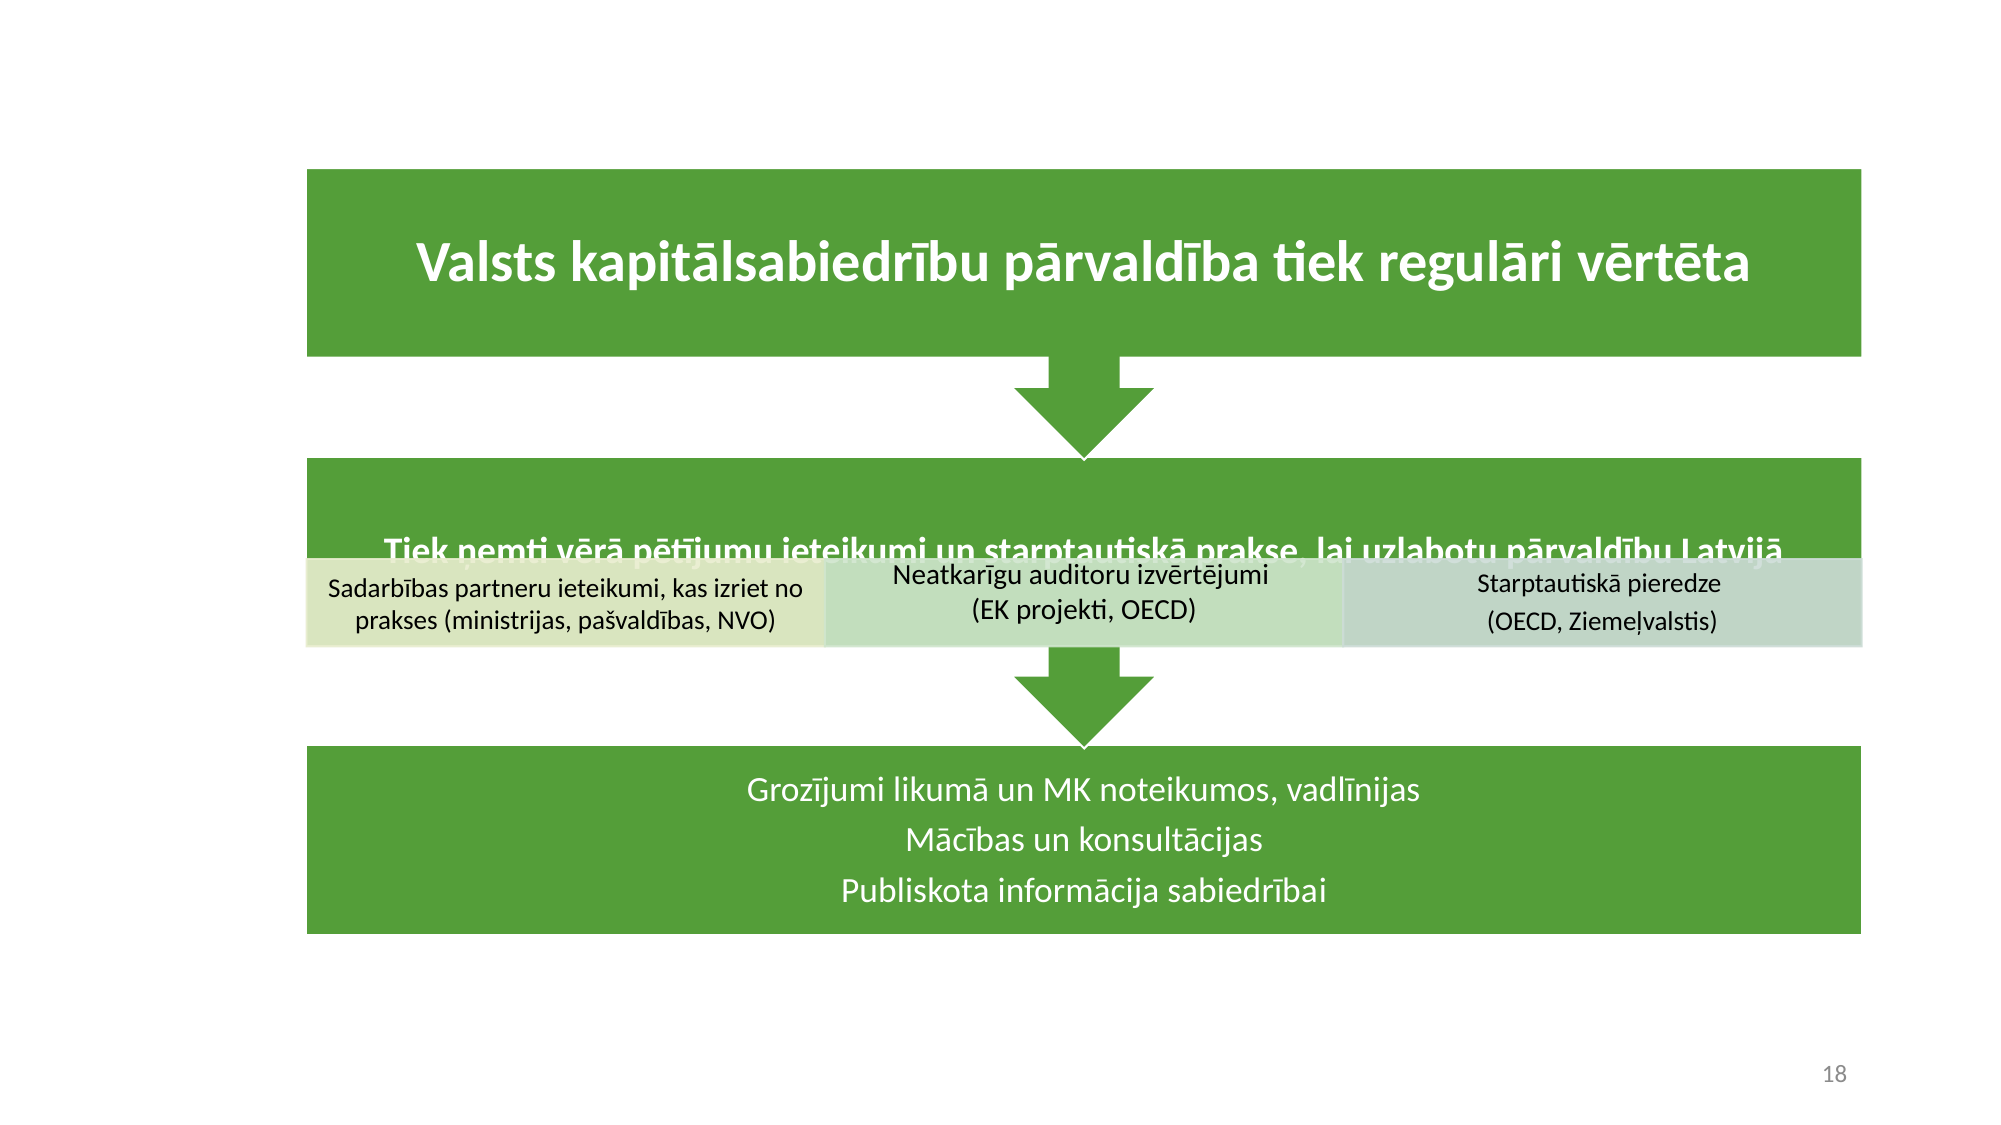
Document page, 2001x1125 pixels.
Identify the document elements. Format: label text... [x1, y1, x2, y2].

slide_number 18 [1412, 1042, 1863, 1103]
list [305, 168, 1863, 936]
